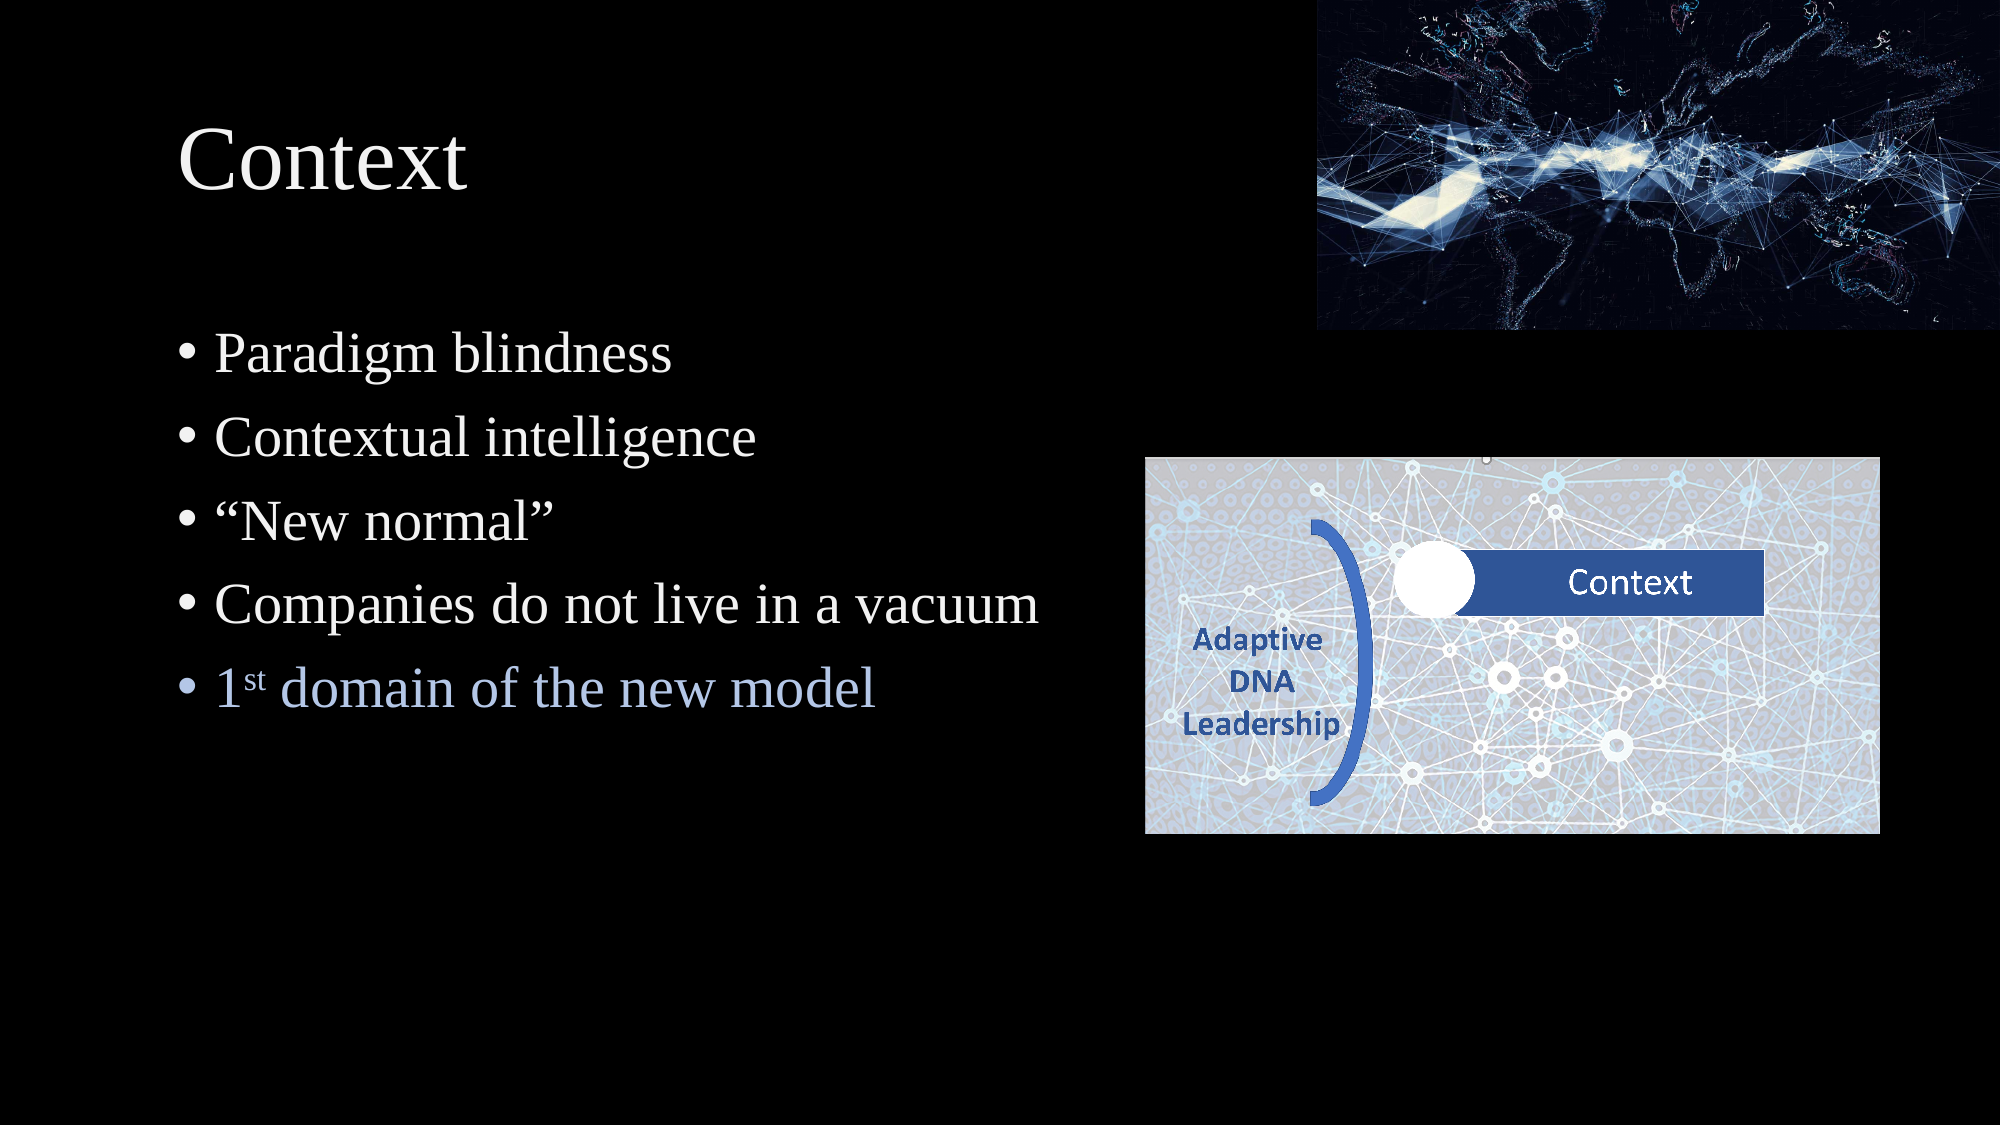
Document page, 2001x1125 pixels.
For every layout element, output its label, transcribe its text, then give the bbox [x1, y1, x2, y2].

picture [1317, 0, 2000, 330]
picture [1145, 457, 1880, 834]
title Context [162, 53, 1513, 218]
list Paradigm blindness Contextual intelligence “New normal” Companies do not live in a vacuum 1st domain of the new model [162, 315, 1413, 1018]
